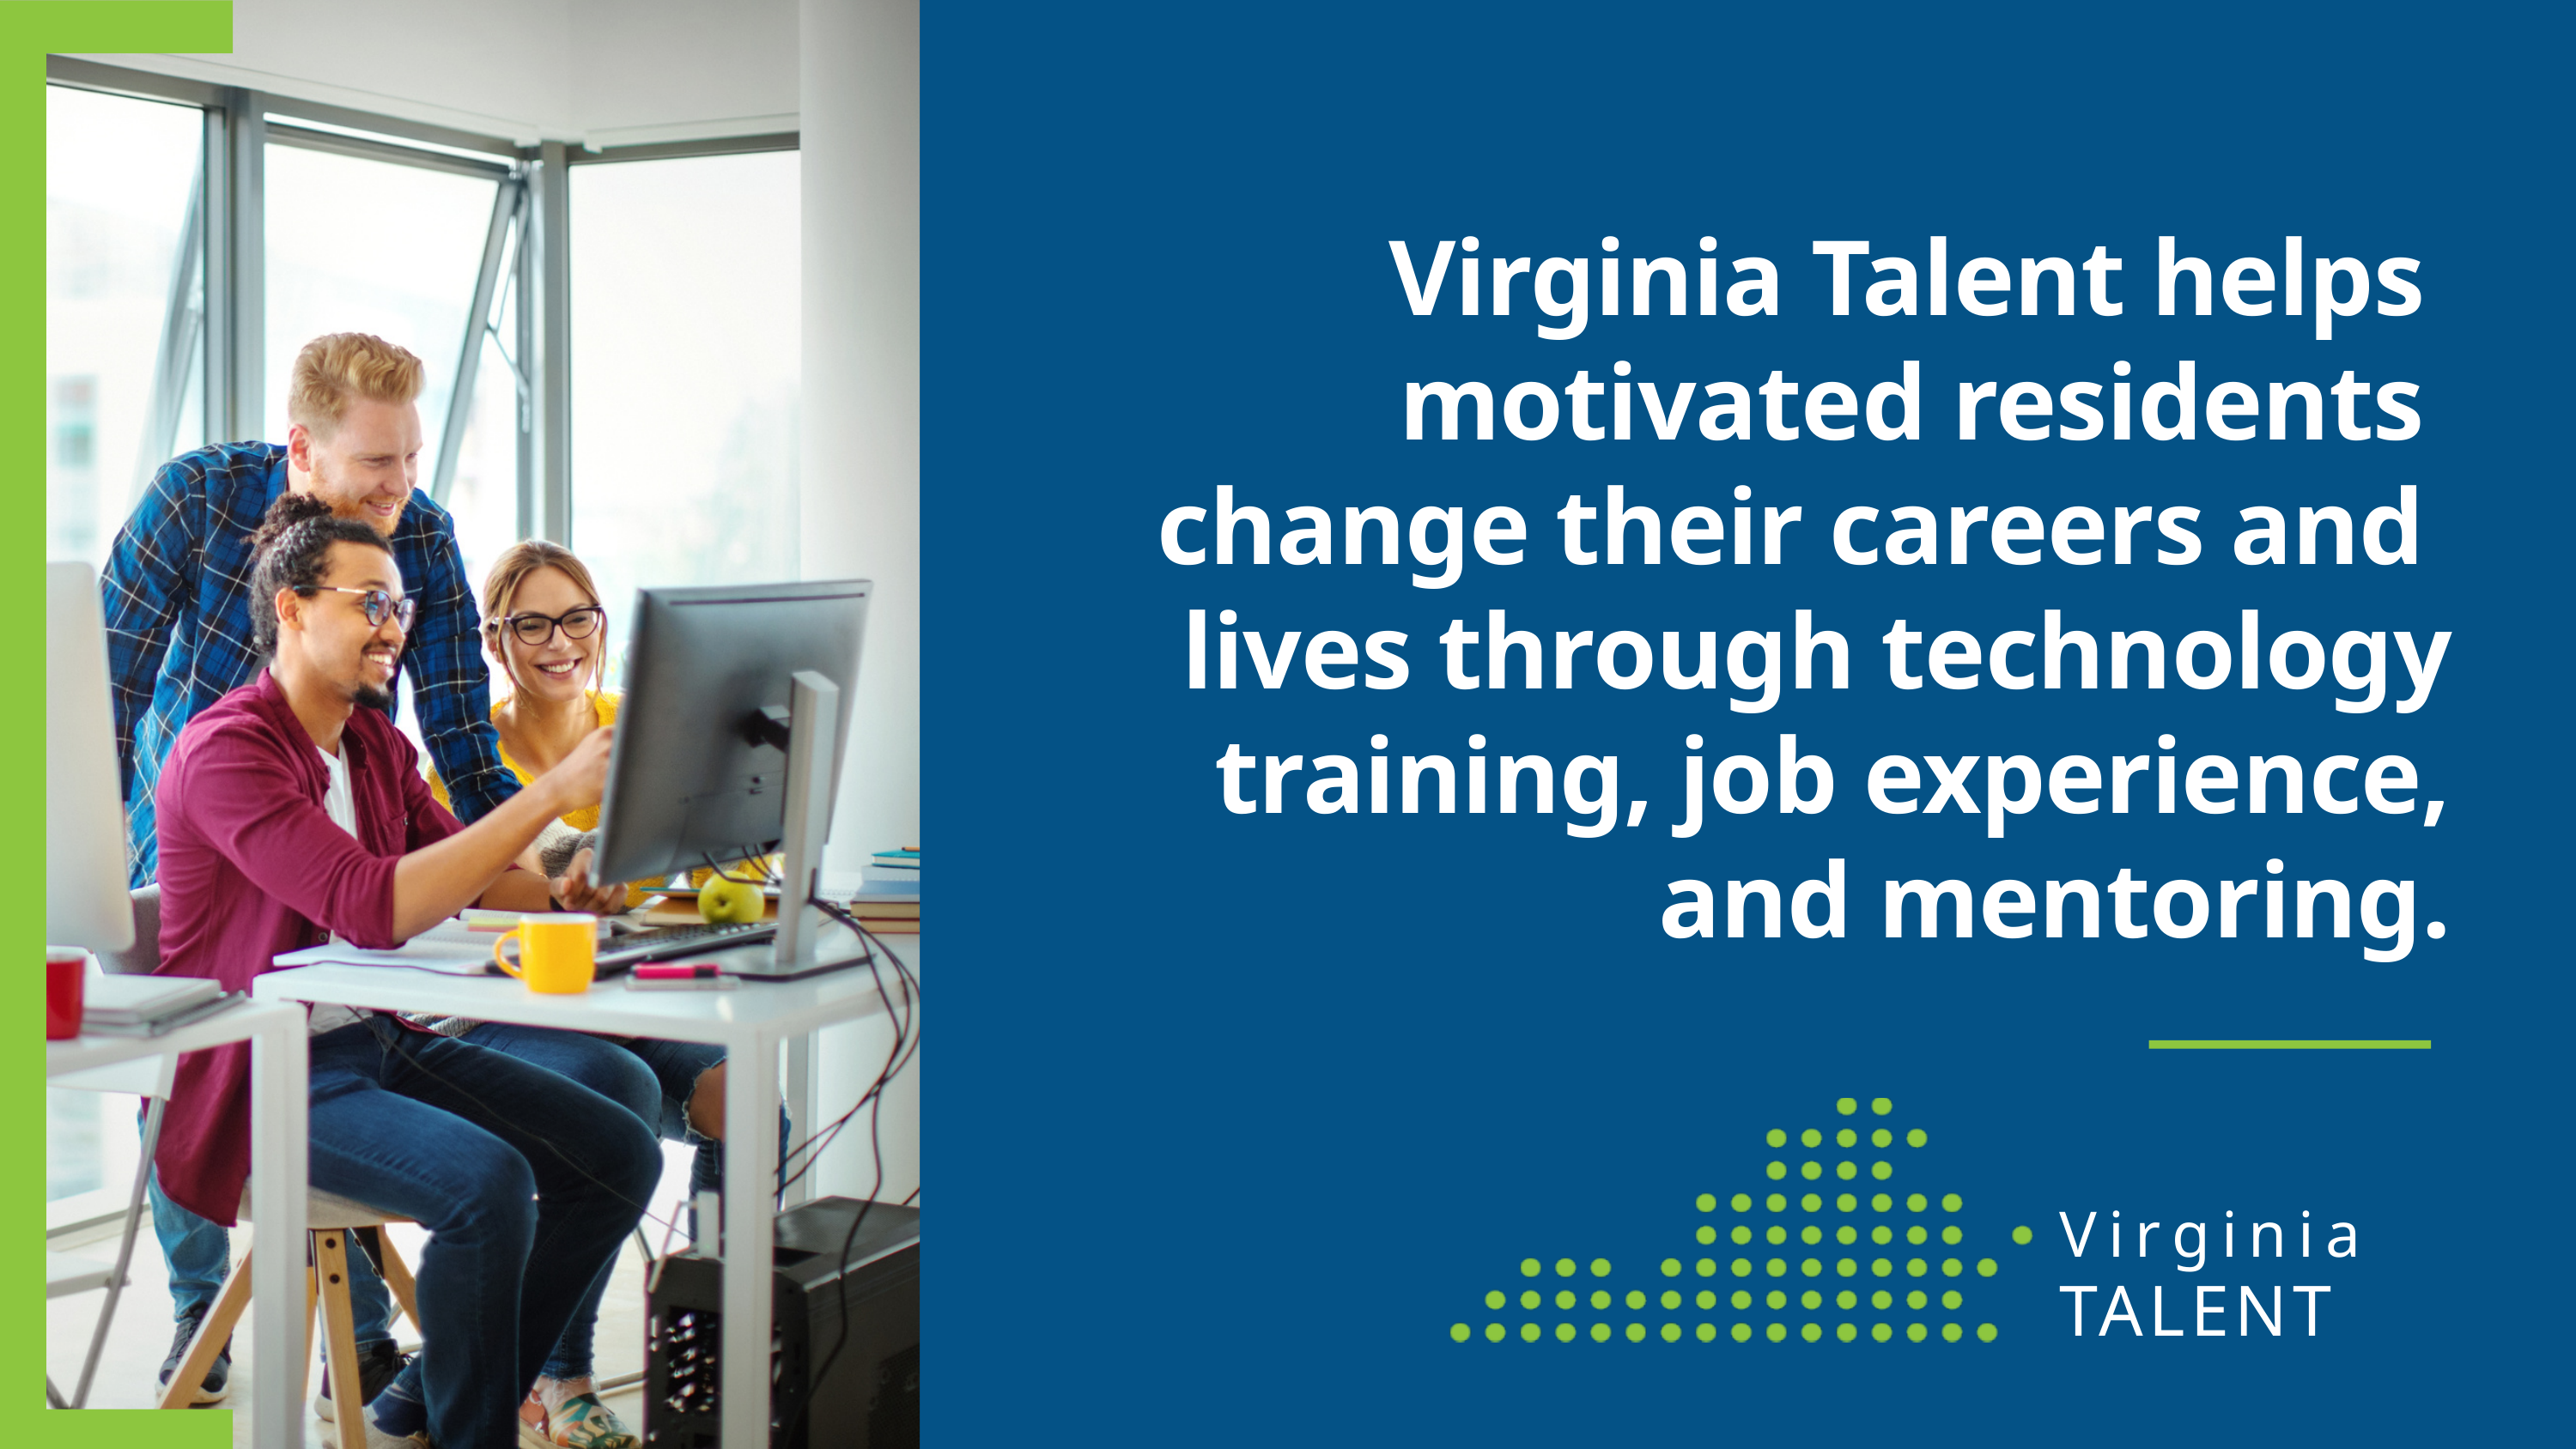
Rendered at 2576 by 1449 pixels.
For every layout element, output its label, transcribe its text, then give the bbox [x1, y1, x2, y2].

text_box [2148, 1040, 2432, 1049]
text_box Virginia Talent helps motivated residents change their careers and lives through technology training, job experience, and mentoring. [948, 212, 2451, 1195]
text_box [234, 0, 920, 1449]
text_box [1449, 1097, 2432, 1351]
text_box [0, 26, 234, 1449]
